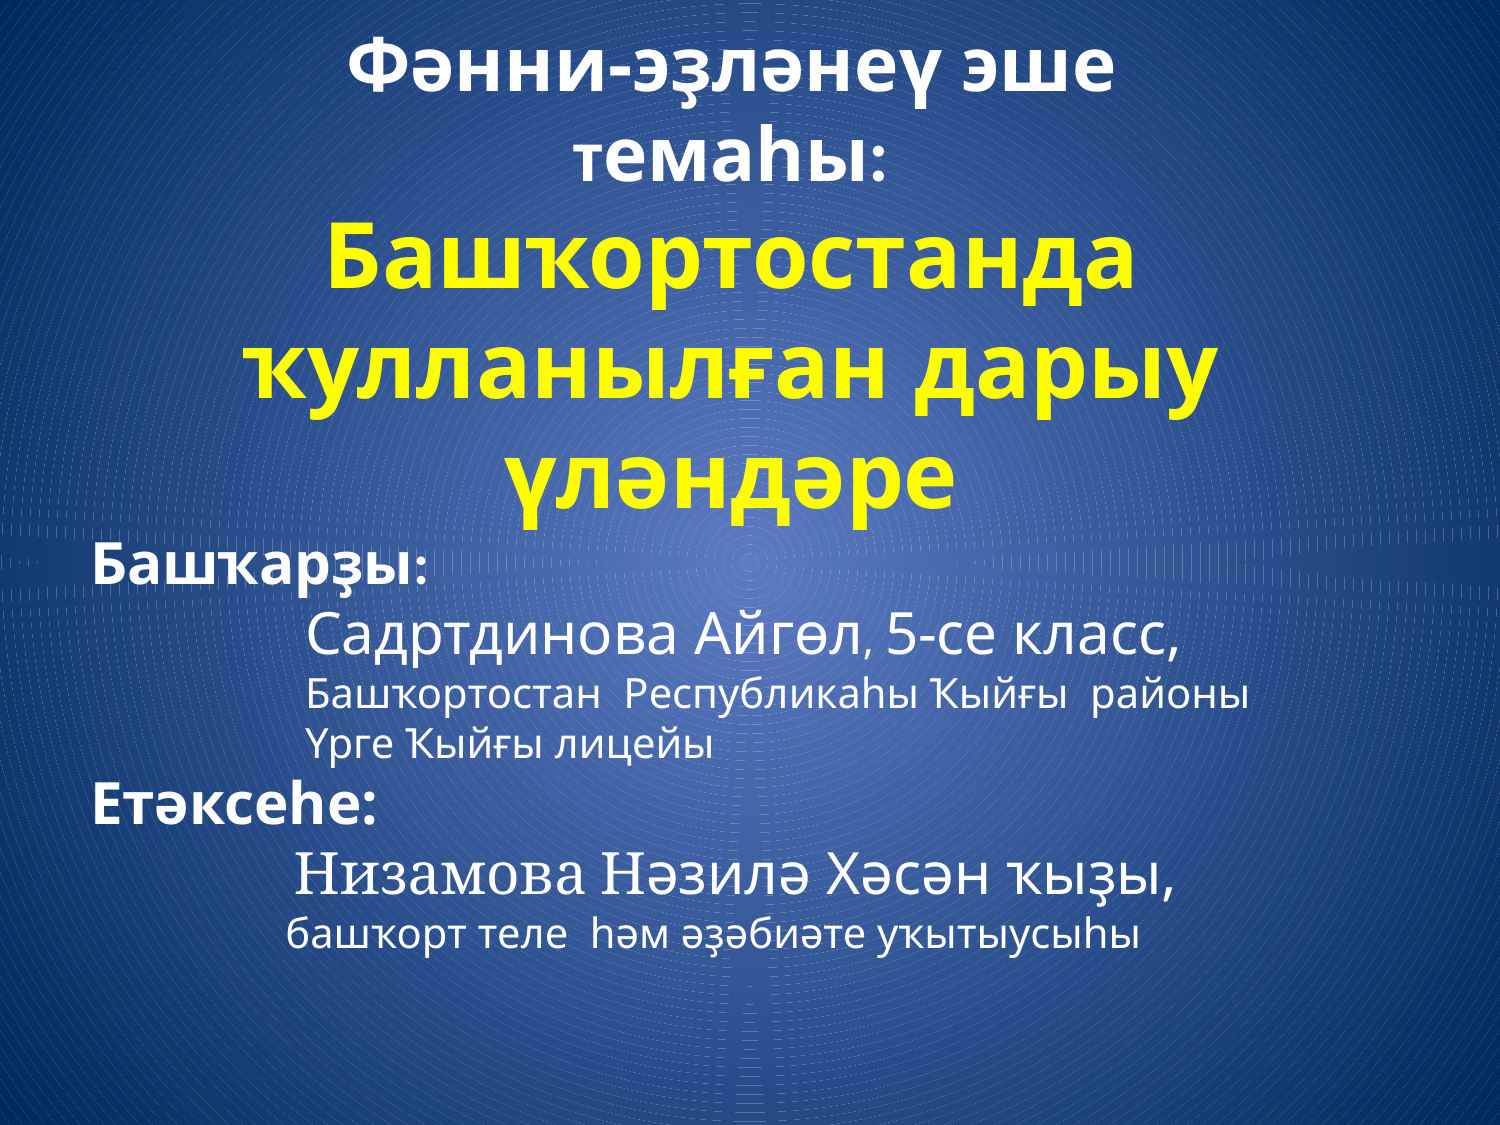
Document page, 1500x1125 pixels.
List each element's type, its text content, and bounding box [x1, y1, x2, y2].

text_box Фәнни-эҙләнеү эше темаһы: Башҡортостанда ҡулланылған дарыу үләндәре Башҡарҙы: Садртдинова Айгөл, 5-се класс, Башҡортостан Республикаһы Ҡыйғы районы Үрге Ҡыйғы лицейы Етәксеһе: Низамова Нәзилә Хәсән ҡыҙы, башҡорт теле һәм әҙәбиәте уҡытыусыһы [74, 0, 1389, 1125]
